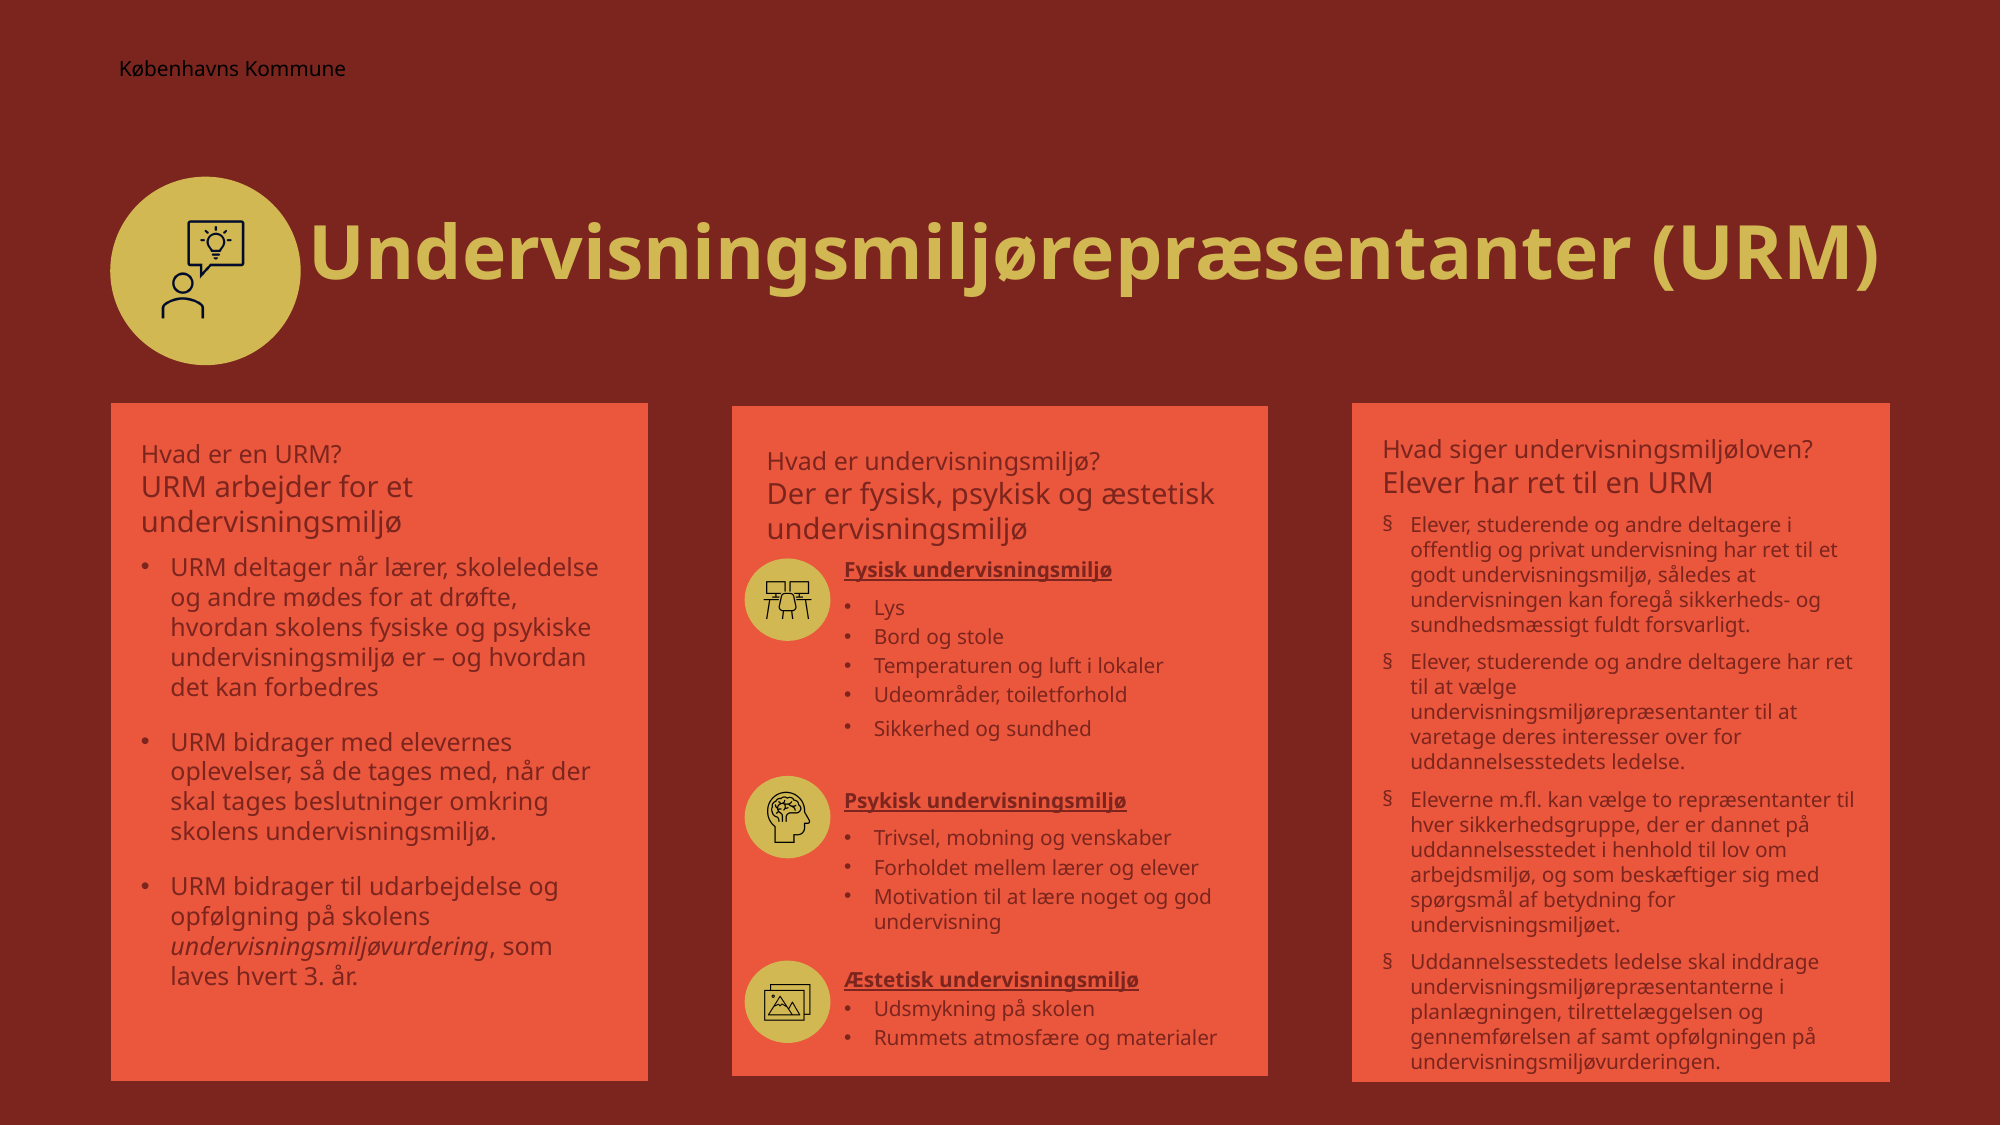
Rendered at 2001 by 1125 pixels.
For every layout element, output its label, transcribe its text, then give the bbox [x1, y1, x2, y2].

picture [143, 209, 262, 328]
text_box Hvad siger undervisningsmiljøloven? Elever har ret til en URM Elever, studerende og andre deltagere i offentlig og privat undervisning har ret til et godt undervisningsmiljø, således at undervisningen kan foregå sikkerheds- og sundhedsmæssigt fuldt forsvarligt. Elever, studerende og andre deltagere har ret til at vælge undervisningsmiljørepræsentanter til at varetage deres interesser over for uddannelsesstedets ledelse. Eleverne m.fl. kan vælge to repræsentanter til hver sikkerhedsgruppe, der er dannet på uddannelsesstedet i henhold til lov om arbejdsmiljø, og som beskæftiger sig med spørgsmål af betydning for undervisningsmiljøet. Uddannelsesstedets ledelse skal inddrage undervisningsmiljørepræsentanterne i planlægningen, tilrettelæggelsen og gennemførelsen af samt opfølgningen på undervisningsmiljøvurderingen. [1352, 403, 1890, 1082]
picture [758, 570, 817, 629]
picture [762, 976, 813, 1027]
text_box [744, 558, 831, 641]
picture [758, 787, 819, 848]
text_box [759, 848, 816, 859]
text_box Hvad er undervisningsmiljø? Der er fysisk, psykisk og æstetisk undervisningsmiljø [766, 445, 1241, 546]
list Hvad er en URM? URM arbejder for et godt undervisningsmiljø URM deltager når lærer, skoleledelse og andre mødes for at drøfte, hvordan skolens fysiske og psykiske undervisningsmiljø er – og hvordan det kan forbedres URM bidrager med elevernes oplevelser, så de tages med, når der skal tages beslutninger omkring skolens undervisningsmiljø. URM bidrager til udarbejdelse og opfølgning på skolens undervisningsmiljøvurdering, som laves hvert 3. år. [111, 403, 648, 1081]
list Fysisk undervisningsmiljø Lys Bord og stole Temperaturen og luft i lokaler Udeområder, toiletforhold Sikkerhed og sundhed Psykisk undervisningsmiljø Trivsel, mobning og venskaber Forholdet mellem lærer og elever Motivation til at lære noget og god undervisning Æstetisk undervisningsmiljø Udsmykning på skolen Rummets atmosfære og materialer [732, 406, 1268, 1076]
text_box [819, 789, 831, 846]
text_box [744, 775, 817, 847]
text_box [110, 176, 301, 366]
text_box [744, 960, 831, 1044]
title Undervisningsmiljørepræsentanter (URM) [308, 217, 2000, 365]
